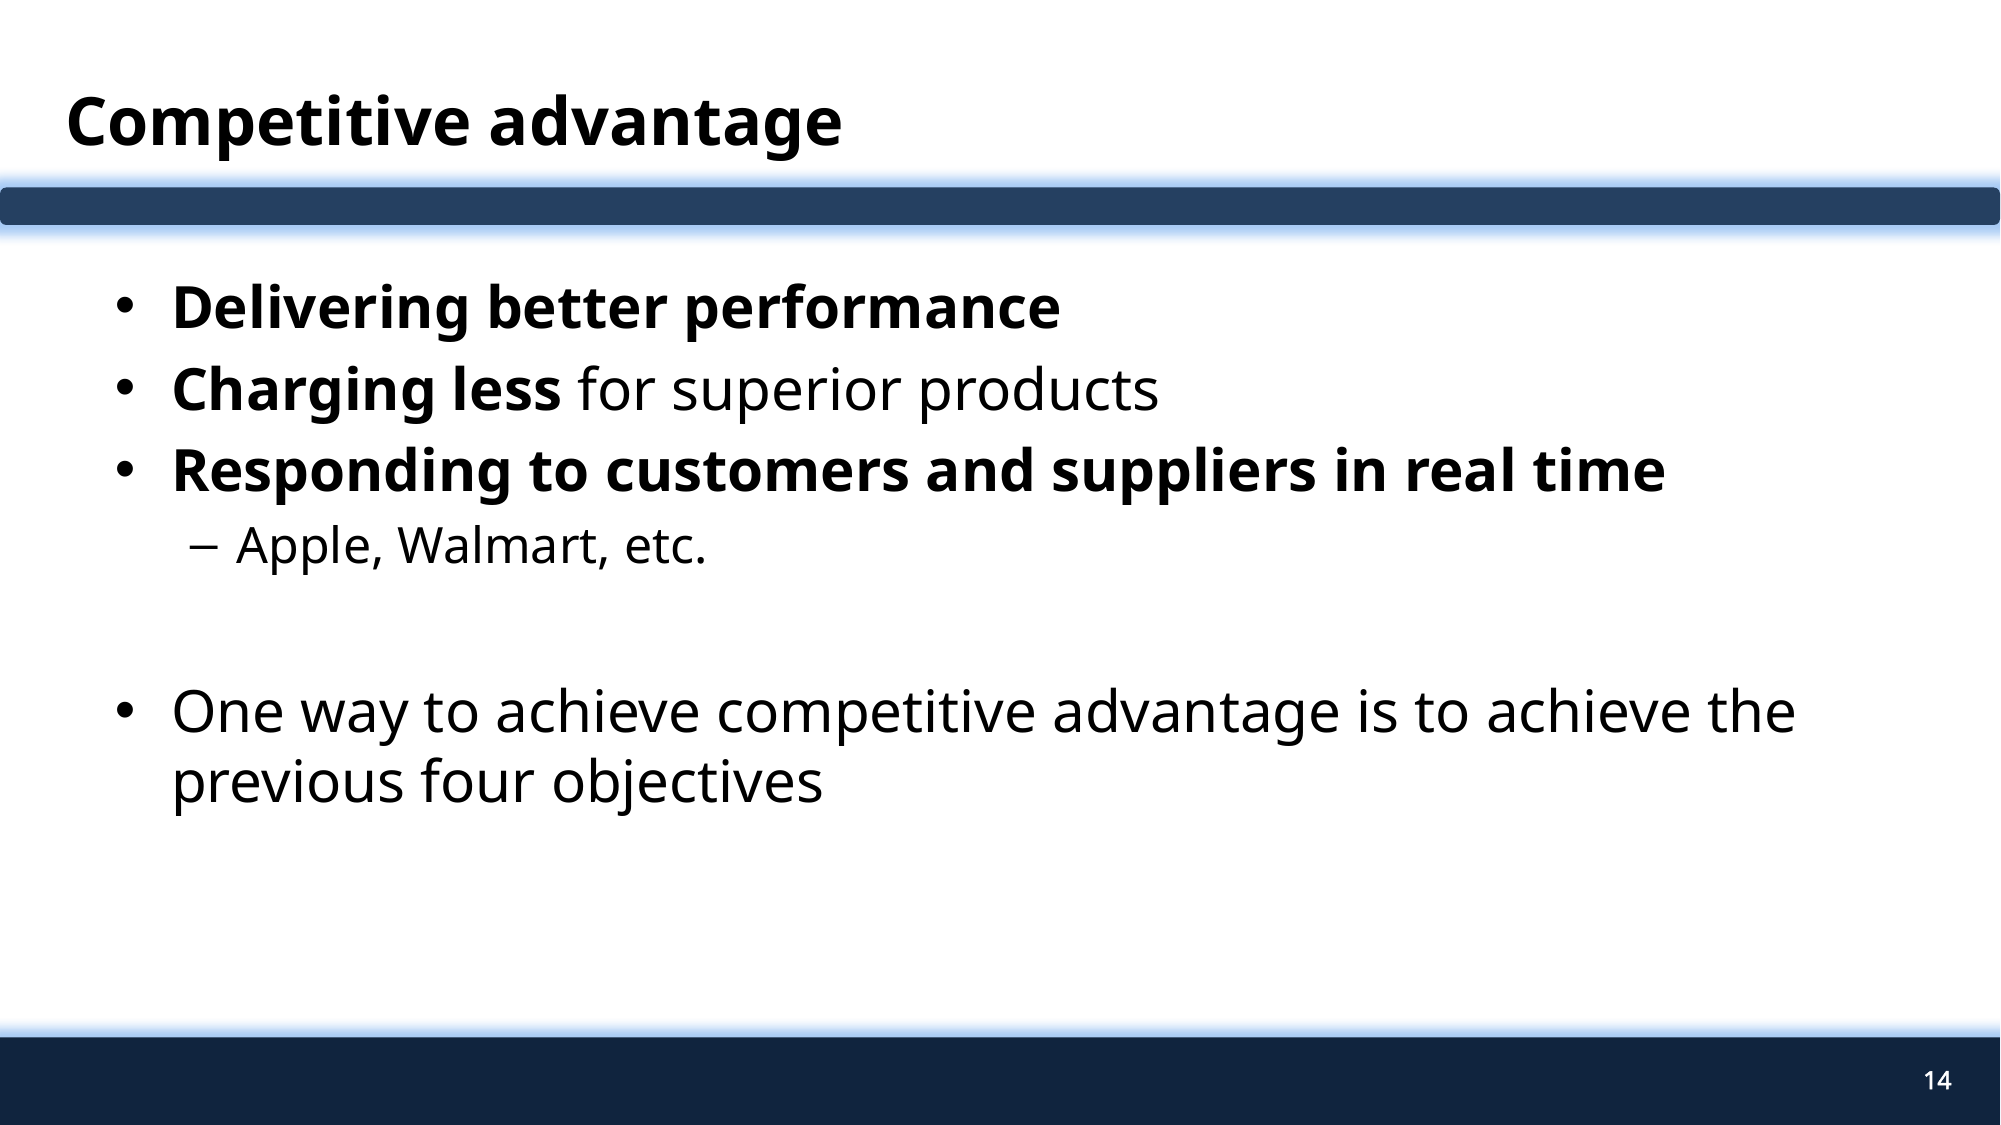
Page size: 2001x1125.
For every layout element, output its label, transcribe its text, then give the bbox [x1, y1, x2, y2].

list Delivering better performance Charging less for superior products Responding to customers and suppliers in real time Apple, Walmart, etc. One way to achieve competitive advantage is to achieve the previous four objectives [99, 262, 1900, 1013]
title Competitive advantage [49, 62, 1784, 176]
slide_number 14 [1883, 1050, 1967, 1113]
